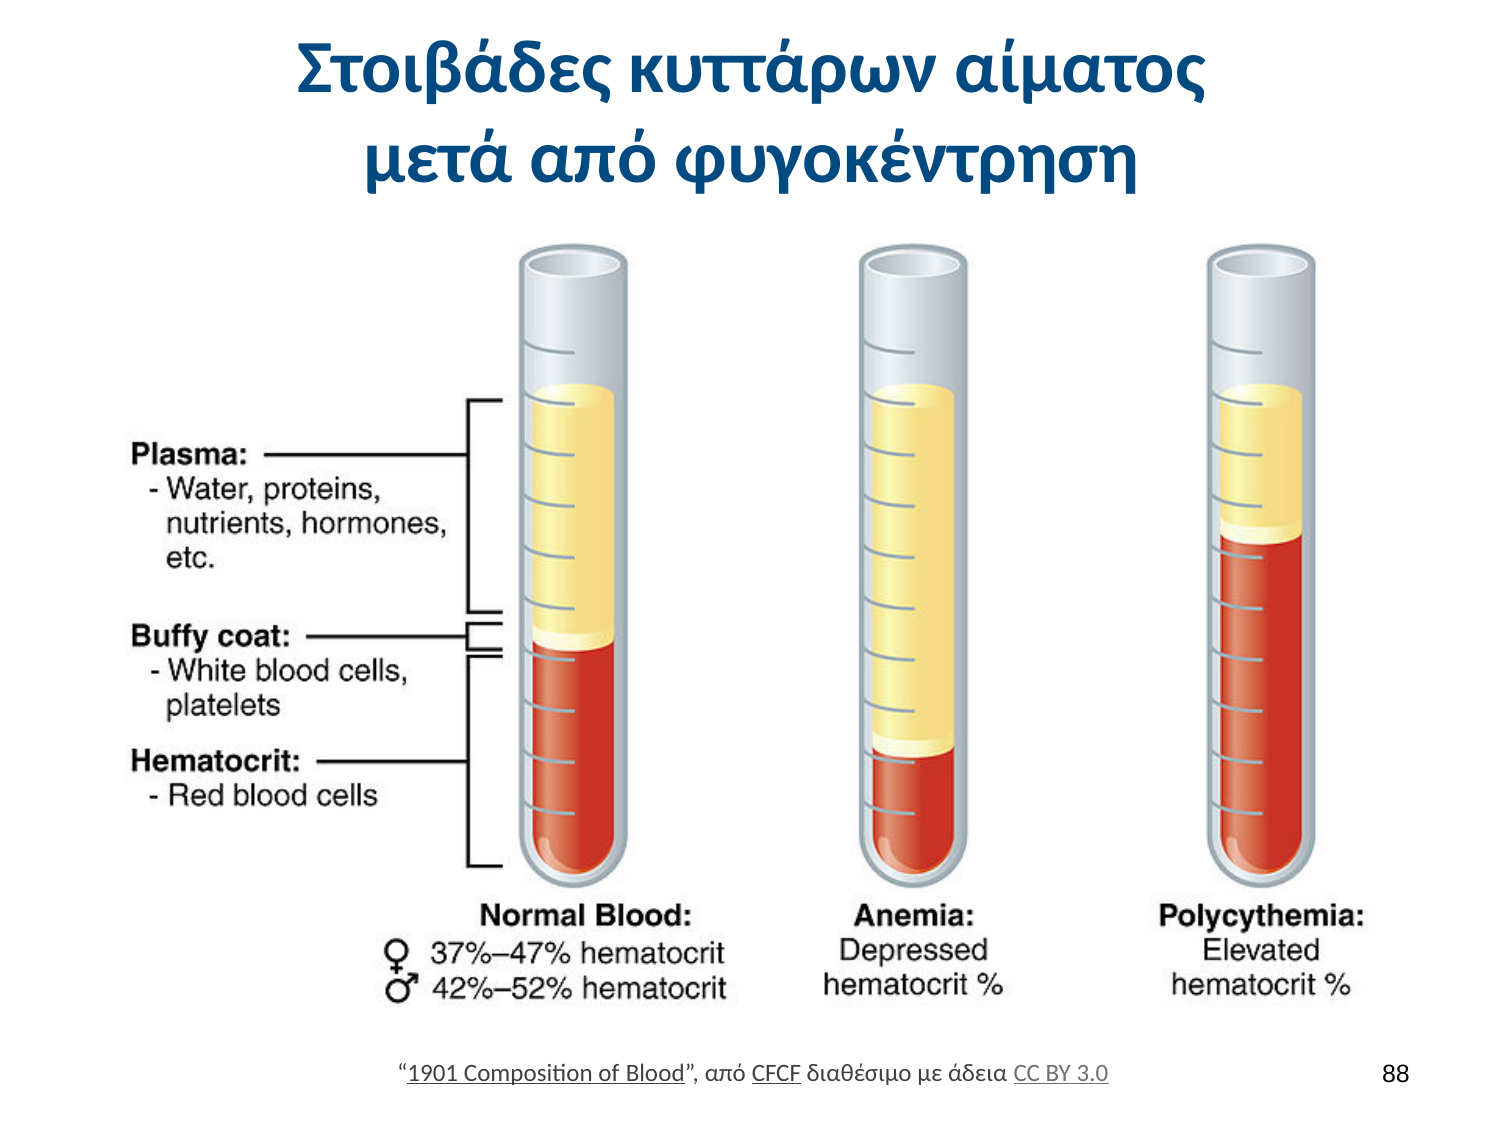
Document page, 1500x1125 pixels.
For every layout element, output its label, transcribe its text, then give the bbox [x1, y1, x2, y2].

text_box “1901 Composition of Blood”, από CFCF διαθέσιμο με άδεια CC BY 3.0 [206, 1048, 1300, 1094]
title Στοιβάδες κυττάρων αίματος μετά από φυγοκέντρηση [76, 19, 1427, 197]
picture [124, 231, 1376, 1015]
slide_number 87 [1074, 1042, 1425, 1103]
